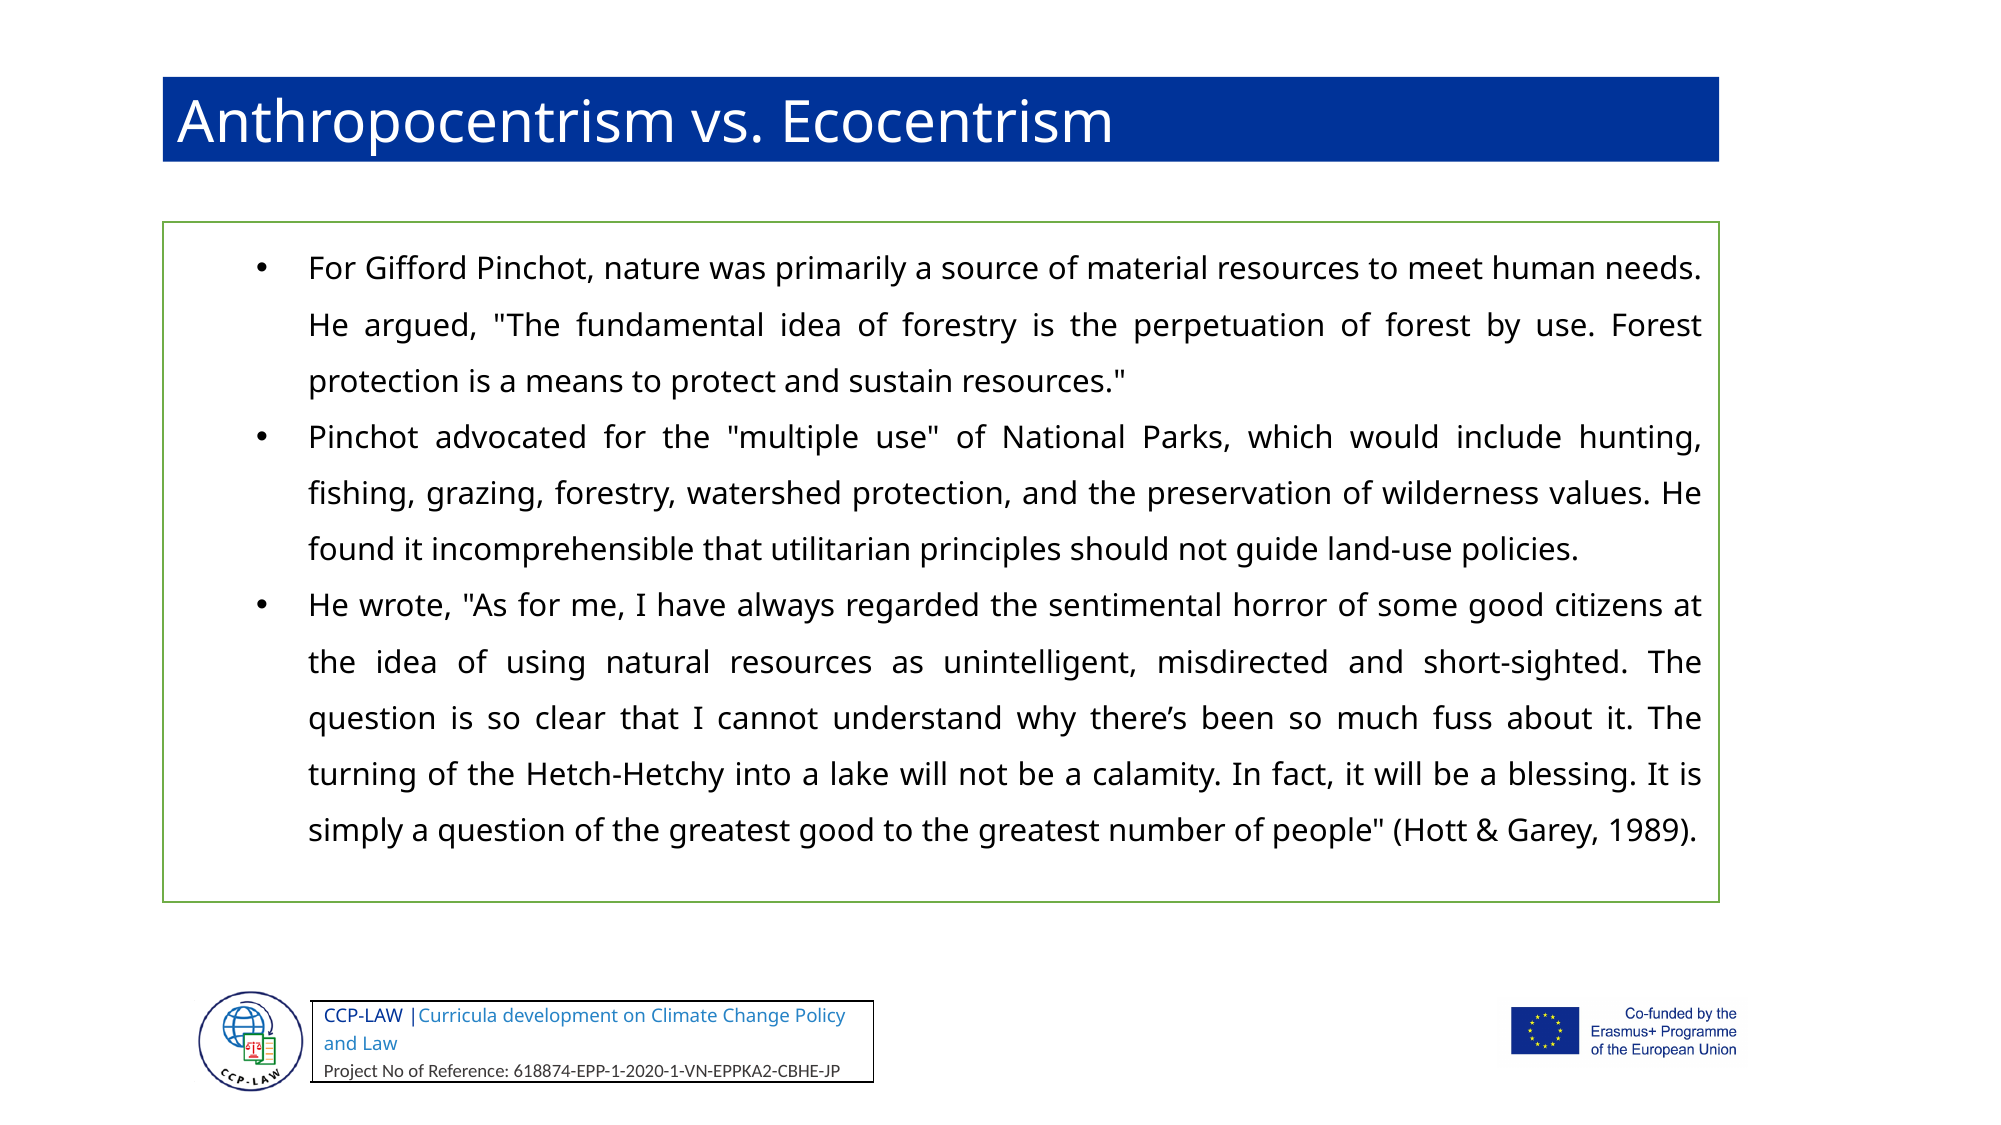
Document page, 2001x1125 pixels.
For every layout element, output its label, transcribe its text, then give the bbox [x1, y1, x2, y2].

text_box For Gifford Pinchot, nature was primarily a source of material resources to meet human needs. He argued, "The fundamental idea of forestry is the perpetuation of forest by use. Forest protection is a means to protect and sustain resources." Pinchot advocated for the "multiple use" of National Parks, which would include hunting, fishing, grazing, forestry, watershed protection, and the preservation of wilderness values. He found it incomprehensible that utilitarian principles should not guide land-use policies. He wrote, "As for me, I have always regarded the sentimental horror of some good citizens at the idea of using natural resources as unintelligent, misdirected and short-sighted. The question is so clear that I cannot understand why there’s been so much fuss about it. The turning of the Hetch-Hetchy into a lake will not be a calamity. In fact, it will be a blessing. It is simply a question of the greatest good to the greatest number of people" (Hott & Garey, 1989). [162, 222, 1720, 903]
picture [1497, 997, 1748, 1068]
text_box Anthropocentrism vs. Ecocentrism [162, 76, 1720, 162]
picture [195, 984, 310, 1095]
